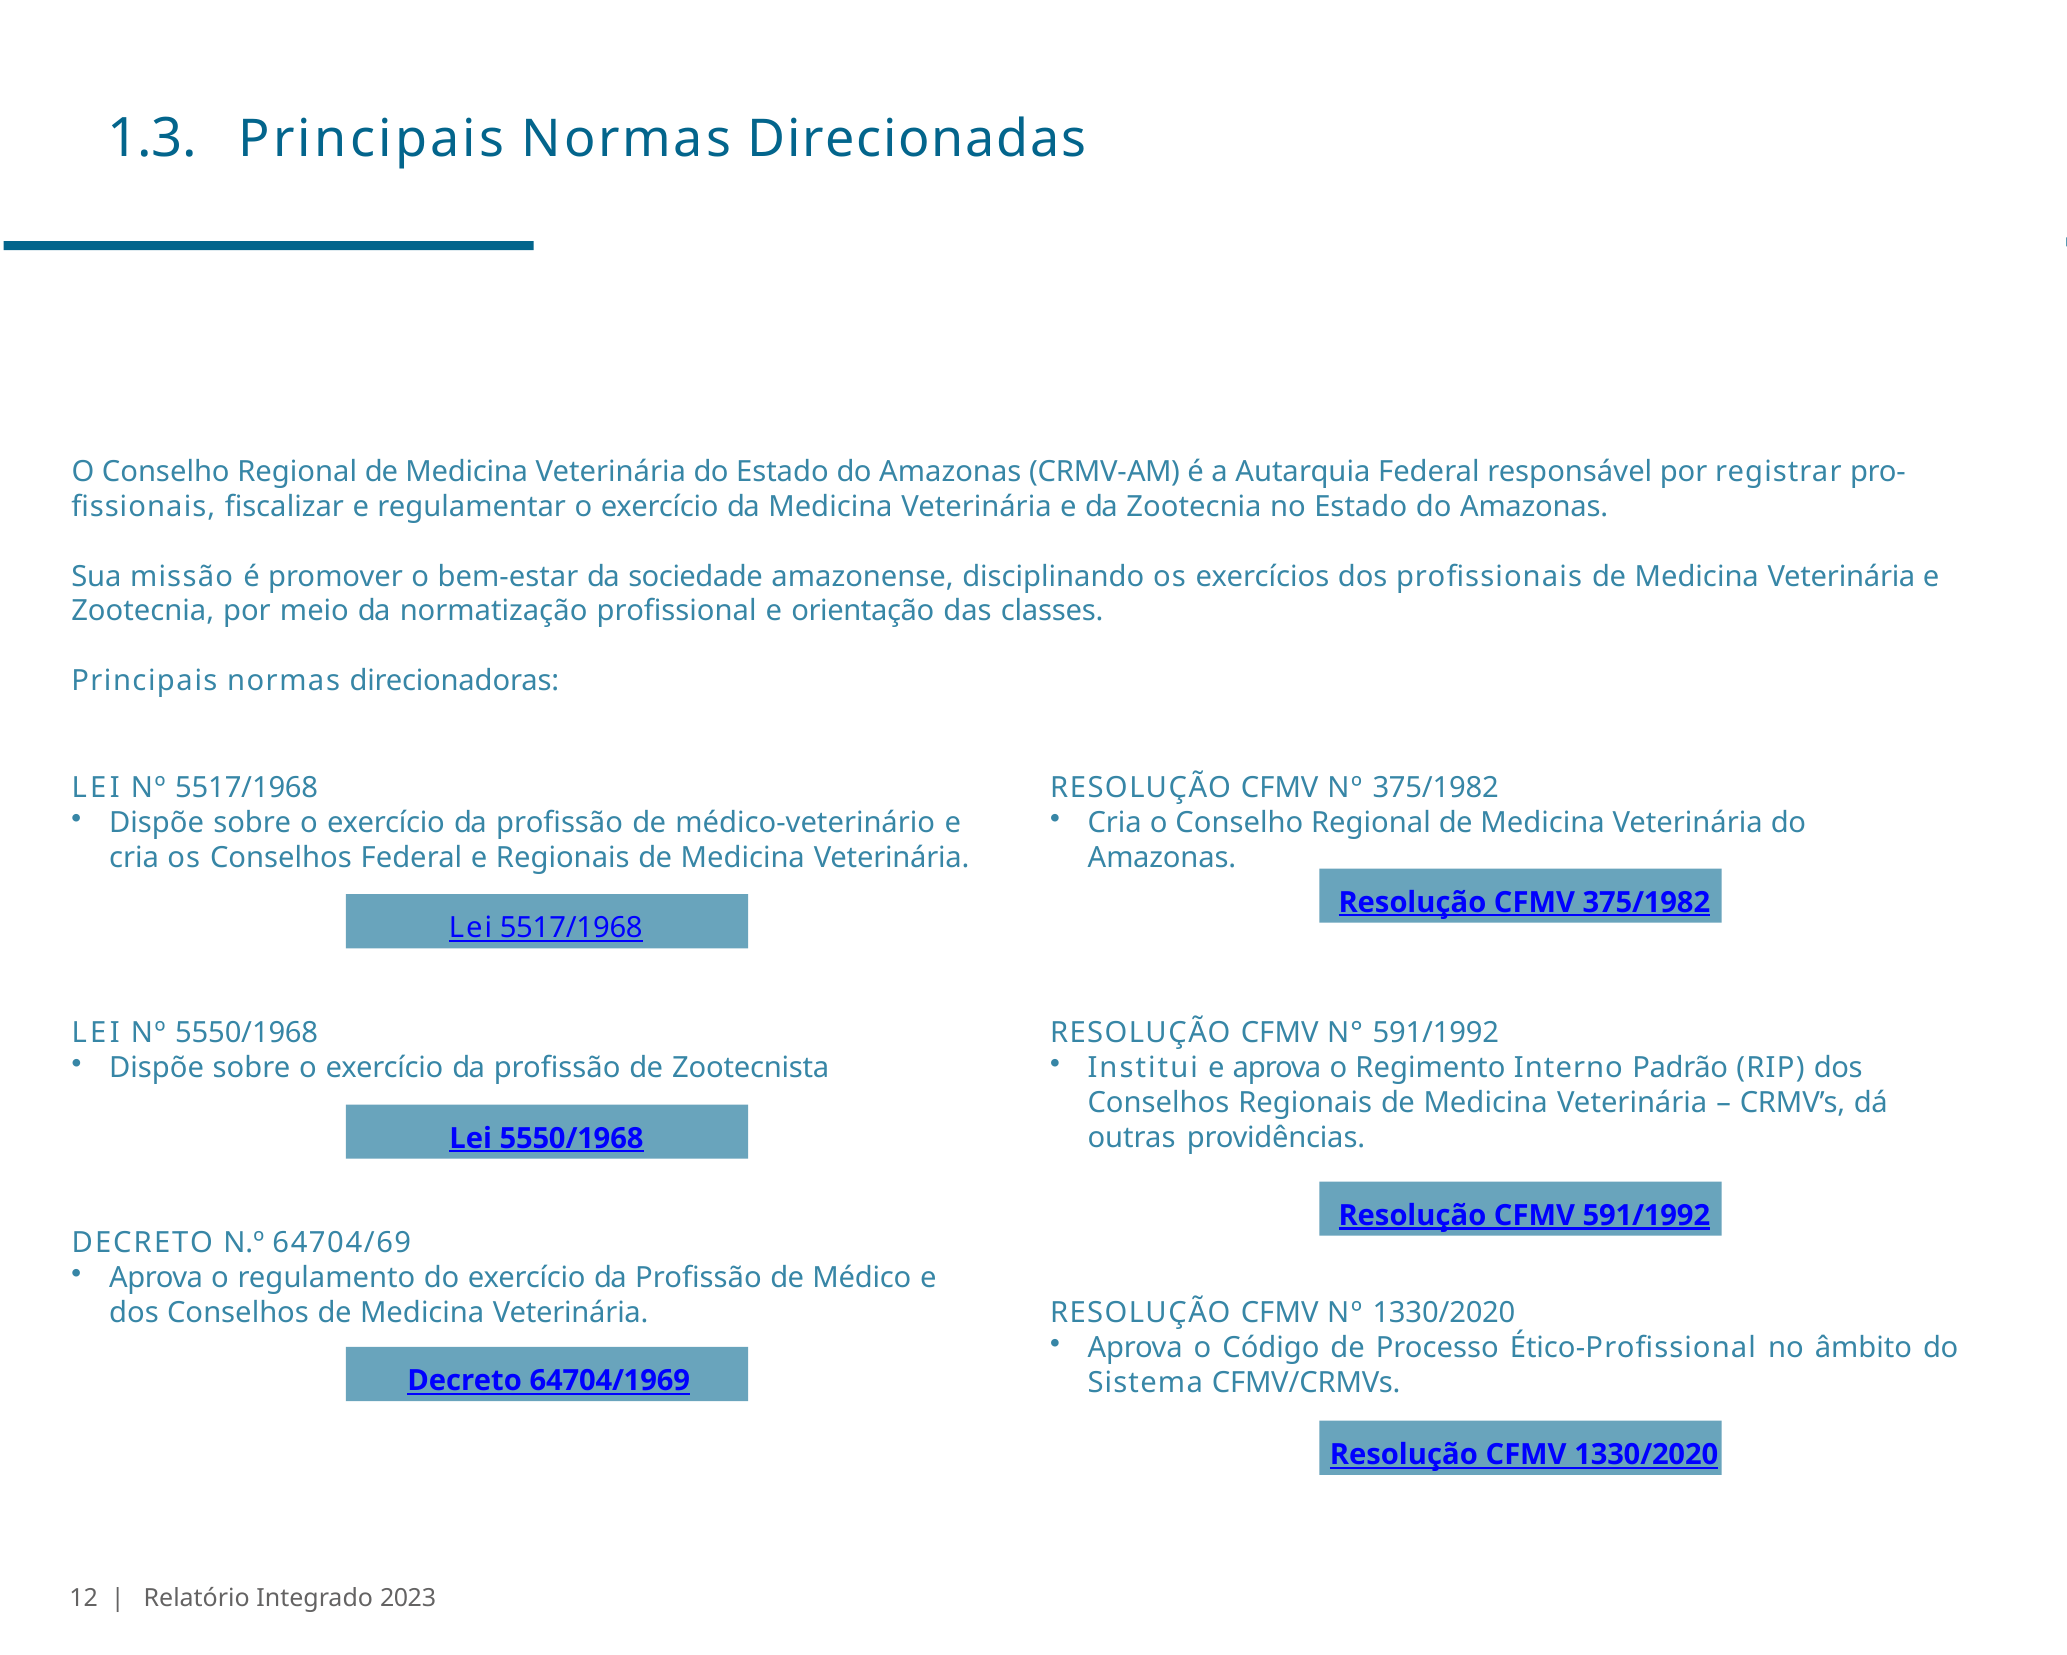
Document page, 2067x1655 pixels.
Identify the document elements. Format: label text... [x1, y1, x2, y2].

text_box Lei 5517/1968 [345, 894, 749, 949]
text_box RESOLUÇÃO CFMV N° 591/1992 Institui e aprova o Regimento Interno Padrão (RIP) dos Conselhos Regionais de Medicina Veterinária – CRMV’s, dá outras providências. [1047, 1011, 1936, 1154]
text_box RESOLUÇÃO CFMV Nº 1330/2020 Aprova o Código de Processo Ético-Profissional no âmbito do Sistema CFMV/CRMVs. [1047, 1291, 2000, 1399]
text_box Resolução CFMV 591/1992 [1319, 1181, 1722, 1236]
text_box Decreto 64704/1969 [345, 1346, 749, 1402]
text_box Lei 5550/1968 [345, 1104, 749, 1159]
text_box RESOLUÇÃO CFMV Nº 375/1982 Cria o Conselho Regional de Medicina Veterinária do [1048, 766, 1853, 839]
text_box DECRETO N.º 64704/69 Aprova o regulamento do exercício da Profissão de Médico e dos Conselhos de Medicina Veterinária. [69, 1221, 989, 1329]
text_box Resolução CFMV 375/1982 [1319, 868, 1722, 923]
text_box LEI Nº 5550/1968 Dispõe sobre o exercício da profissão de Zootecnista [69, 1011, 871, 1084]
title 1.3. Principais Normas Direcionadas [105, 60, 1112, 339]
text_box LEI Nº 5517/1968 Dispõe sobre o exercício da profissão de médico-veterinário e cria os Conselhos Federal e Regionais de Medicina Veterinária. [69, 766, 1014, 874]
text_box 12 | Relatório Integrado 2023 [67, 1579, 442, 1612]
text_box O Conselho Regional de Medicina Veterinária do Estado do Amazonas (CRMV-AM) é a Autarquia Federal responsável por registrar pro- fissionais, fiscalizar e regulamentar o exercício da Medicina Veterinária e da Zootecnia no Estado do Amazonas. Sua missão é promover o bem-estar da sociedade amazonense, disciplinando os exercícios dos profissionais de Medicina Veterinária e Zootecnia, por meio da normatização profissional e orientação das classes. Principais normas direcionadoras: [69, 449, 1999, 697]
text_box Resolução CFMV 1330/2020 [1319, 1420, 1722, 1475]
text_box Amazonas. [1085, 836, 1250, 874]
text_box [3, 241, 534, 251]
